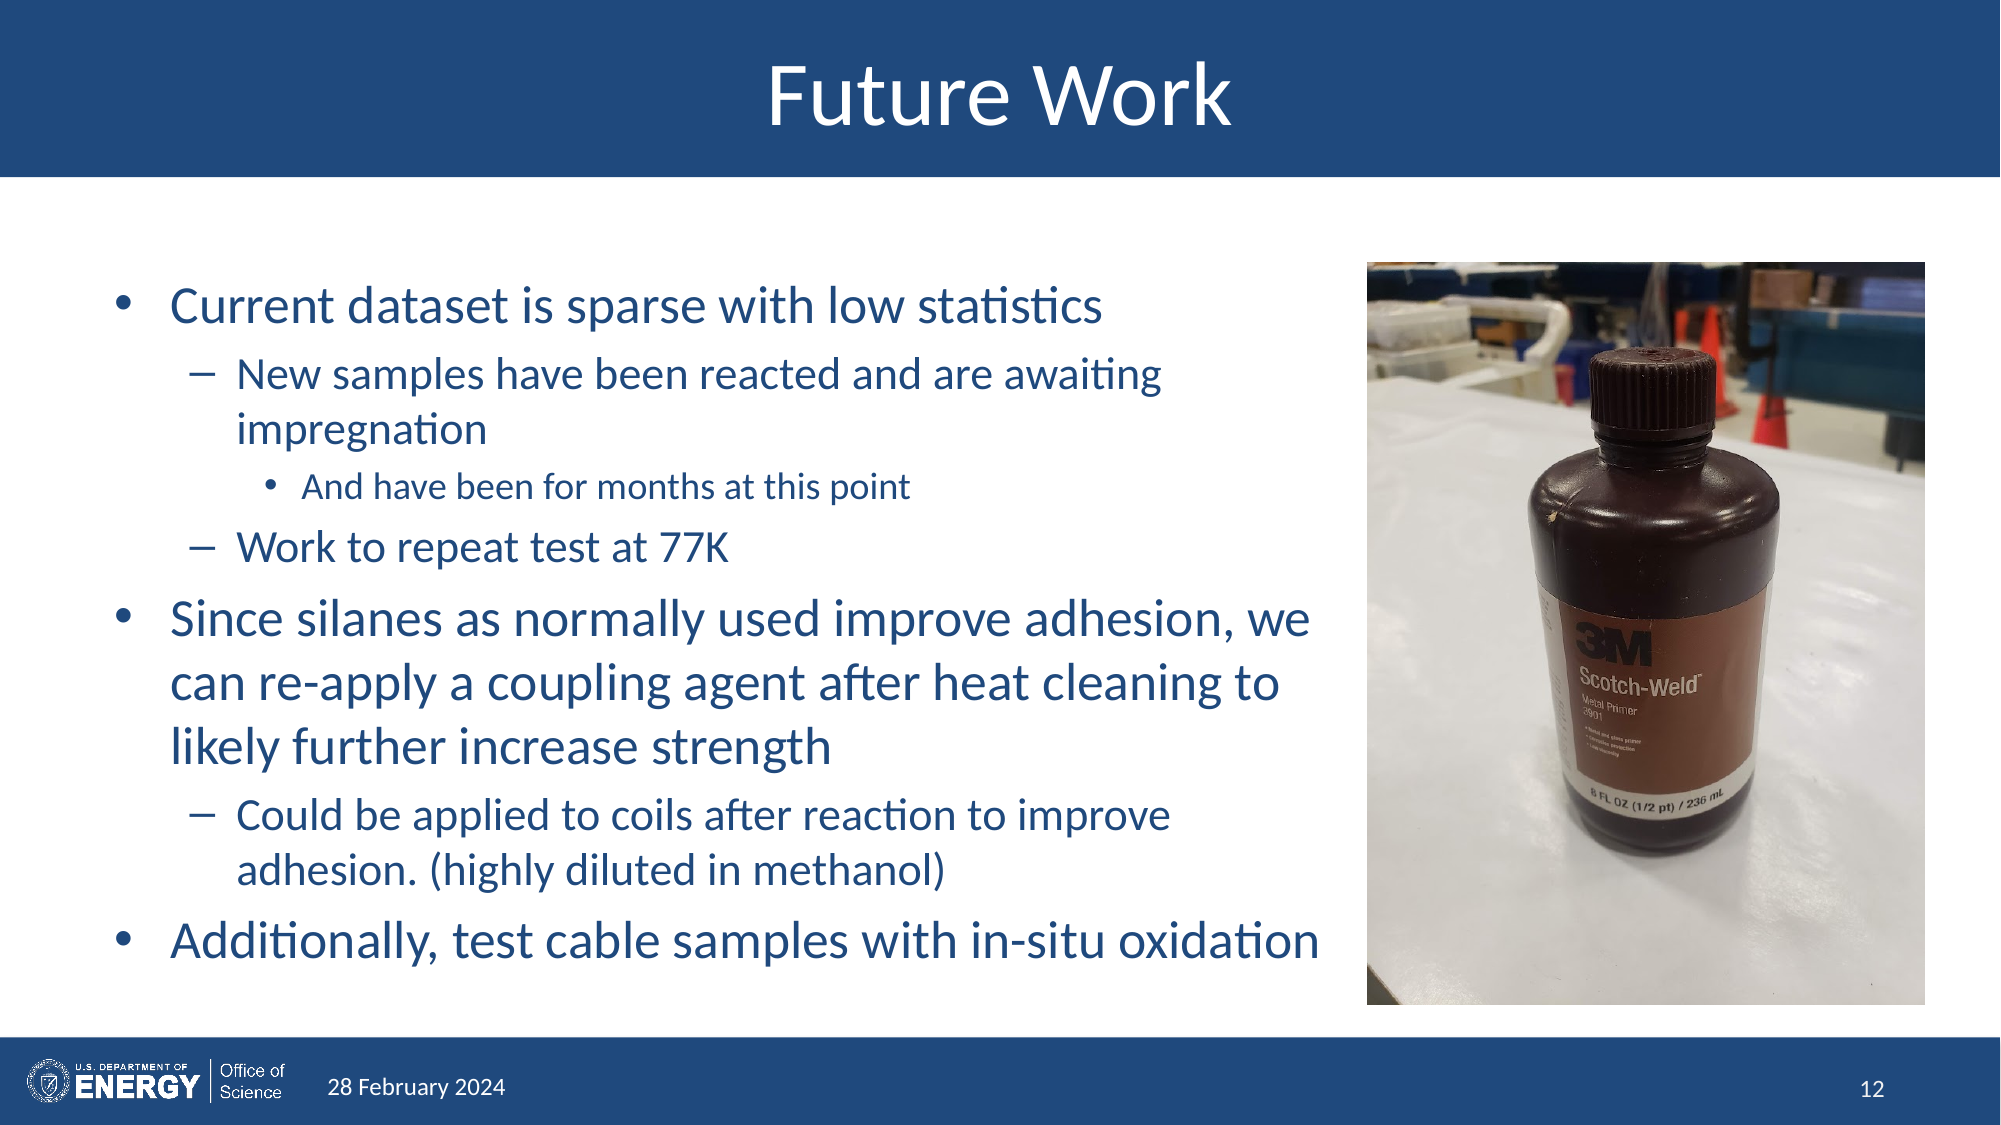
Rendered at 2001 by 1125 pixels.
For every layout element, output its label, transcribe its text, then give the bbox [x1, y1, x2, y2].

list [1367, 262, 1926, 1006]
title Future Work [0, 0, 2000, 178]
slide_number 12 [1433, 1057, 1900, 1118]
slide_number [312, 1055, 567, 1116]
picture [27, 1059, 285, 1103]
list Current dataset is sparse with low statistics New samples have been reacted and are awaiting impregnation And have been for months at this point Work to repeat test at 77K Since silanes as normally used improve adhesion, we can re-apply a coupling agent after heat cleaning to likely further increase strength Could be applied to coils after reaction to improve adhesion. (highly diluted in methanol) Additionally, test cable samples with in-situ oxidation [99, 262, 1338, 1005]
